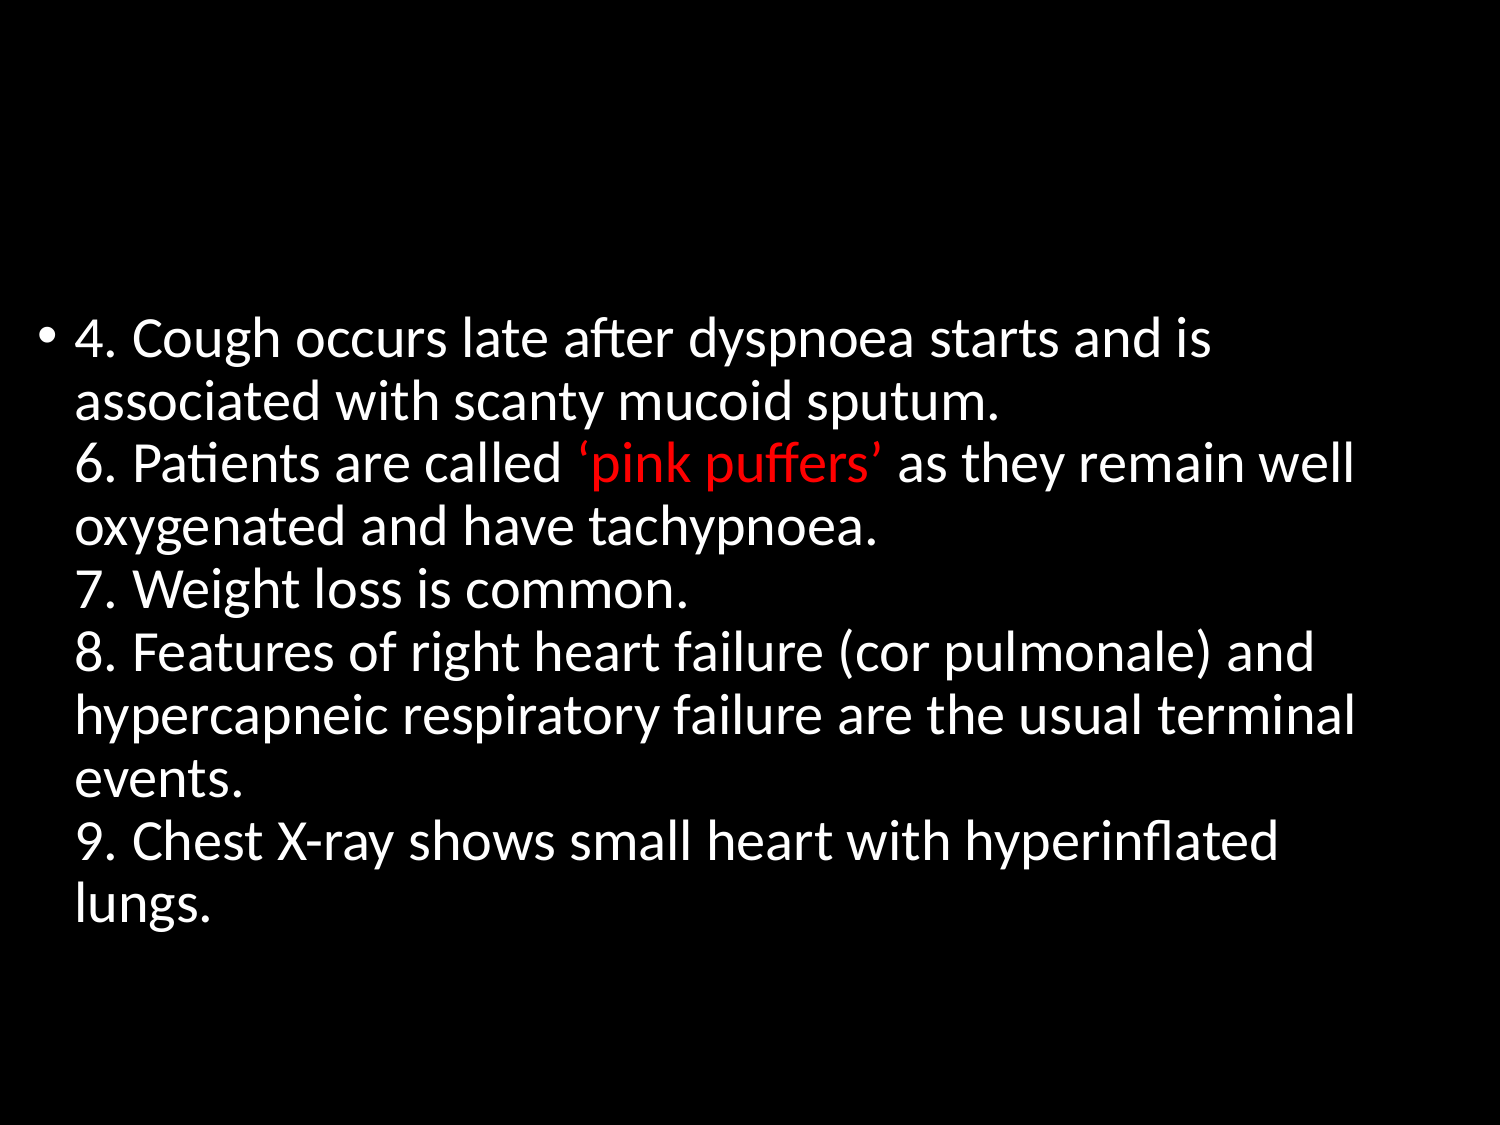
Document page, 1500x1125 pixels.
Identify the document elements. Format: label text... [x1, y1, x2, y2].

list 4. Cough occurs late after dyspnoea starts and is associated with scanty mucoid sputum. 6. Patients are called ‘pink puﬀers’ as they remain well oxygenated and have tachypnoea. 7. Weight loss is common. 8. Features of right heart failure (cor pulmonale) and hypercapneic respiratory failure are the usual terminal events. 9. Chest X-ray shows small heart with hyperinﬂated lungs. [22, 299, 1397, 1125]
